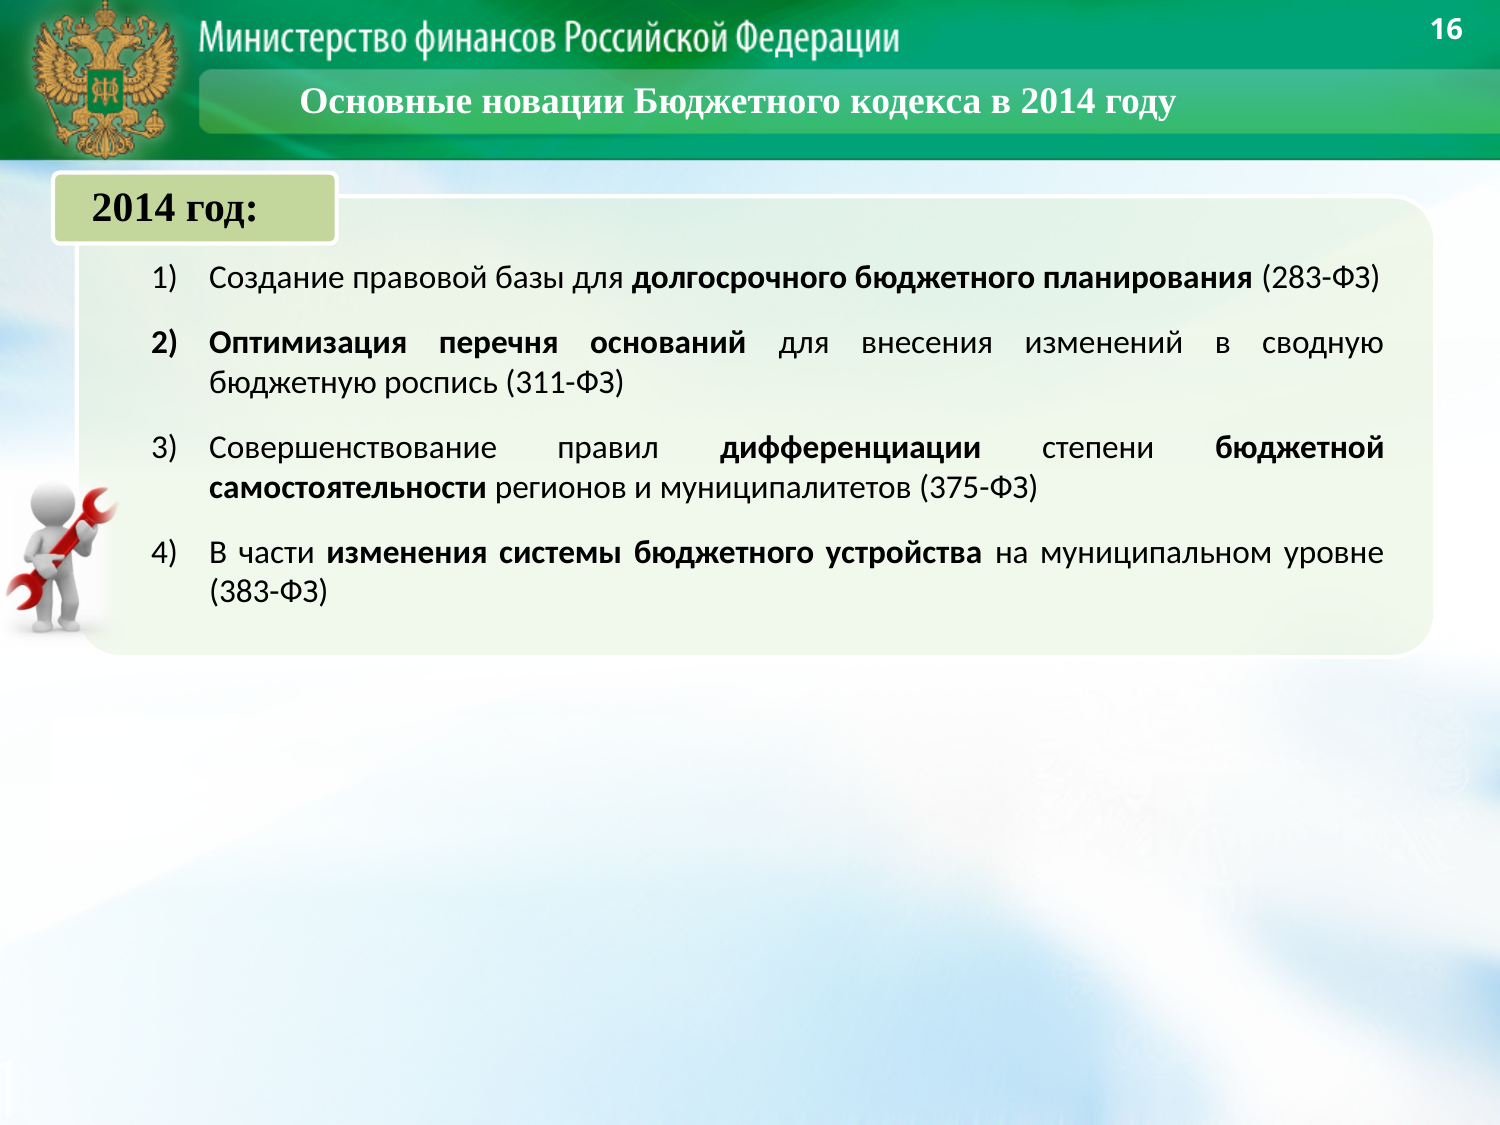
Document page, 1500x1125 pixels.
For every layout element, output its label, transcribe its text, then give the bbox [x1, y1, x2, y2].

text_box [129, 194, 1438, 660]
text_box [50, 170, 335, 246]
slide_number 16 [1376, 0, 1479, 60]
title Основные новации Бюджетного кодекса в 2014 году [206, 66, 1270, 138]
text_box 2014 год: Создание правовой базы для долгосрочного бюджетного планирования (283-ФЗ) Оптимизация перечня оснований для внесения изменений в сводную бюджетную роспись (311-ФЗ) Совершенствование правил дифференциации степени бюджетной самостоятельности регионов и муниципалитетов (375-ФЗ) В части изменения системы бюджетного устройства на муниципальном уровне (383-ФЗ) [76, 172, 1400, 634]
picture [0, 0, 1500, 1125]
